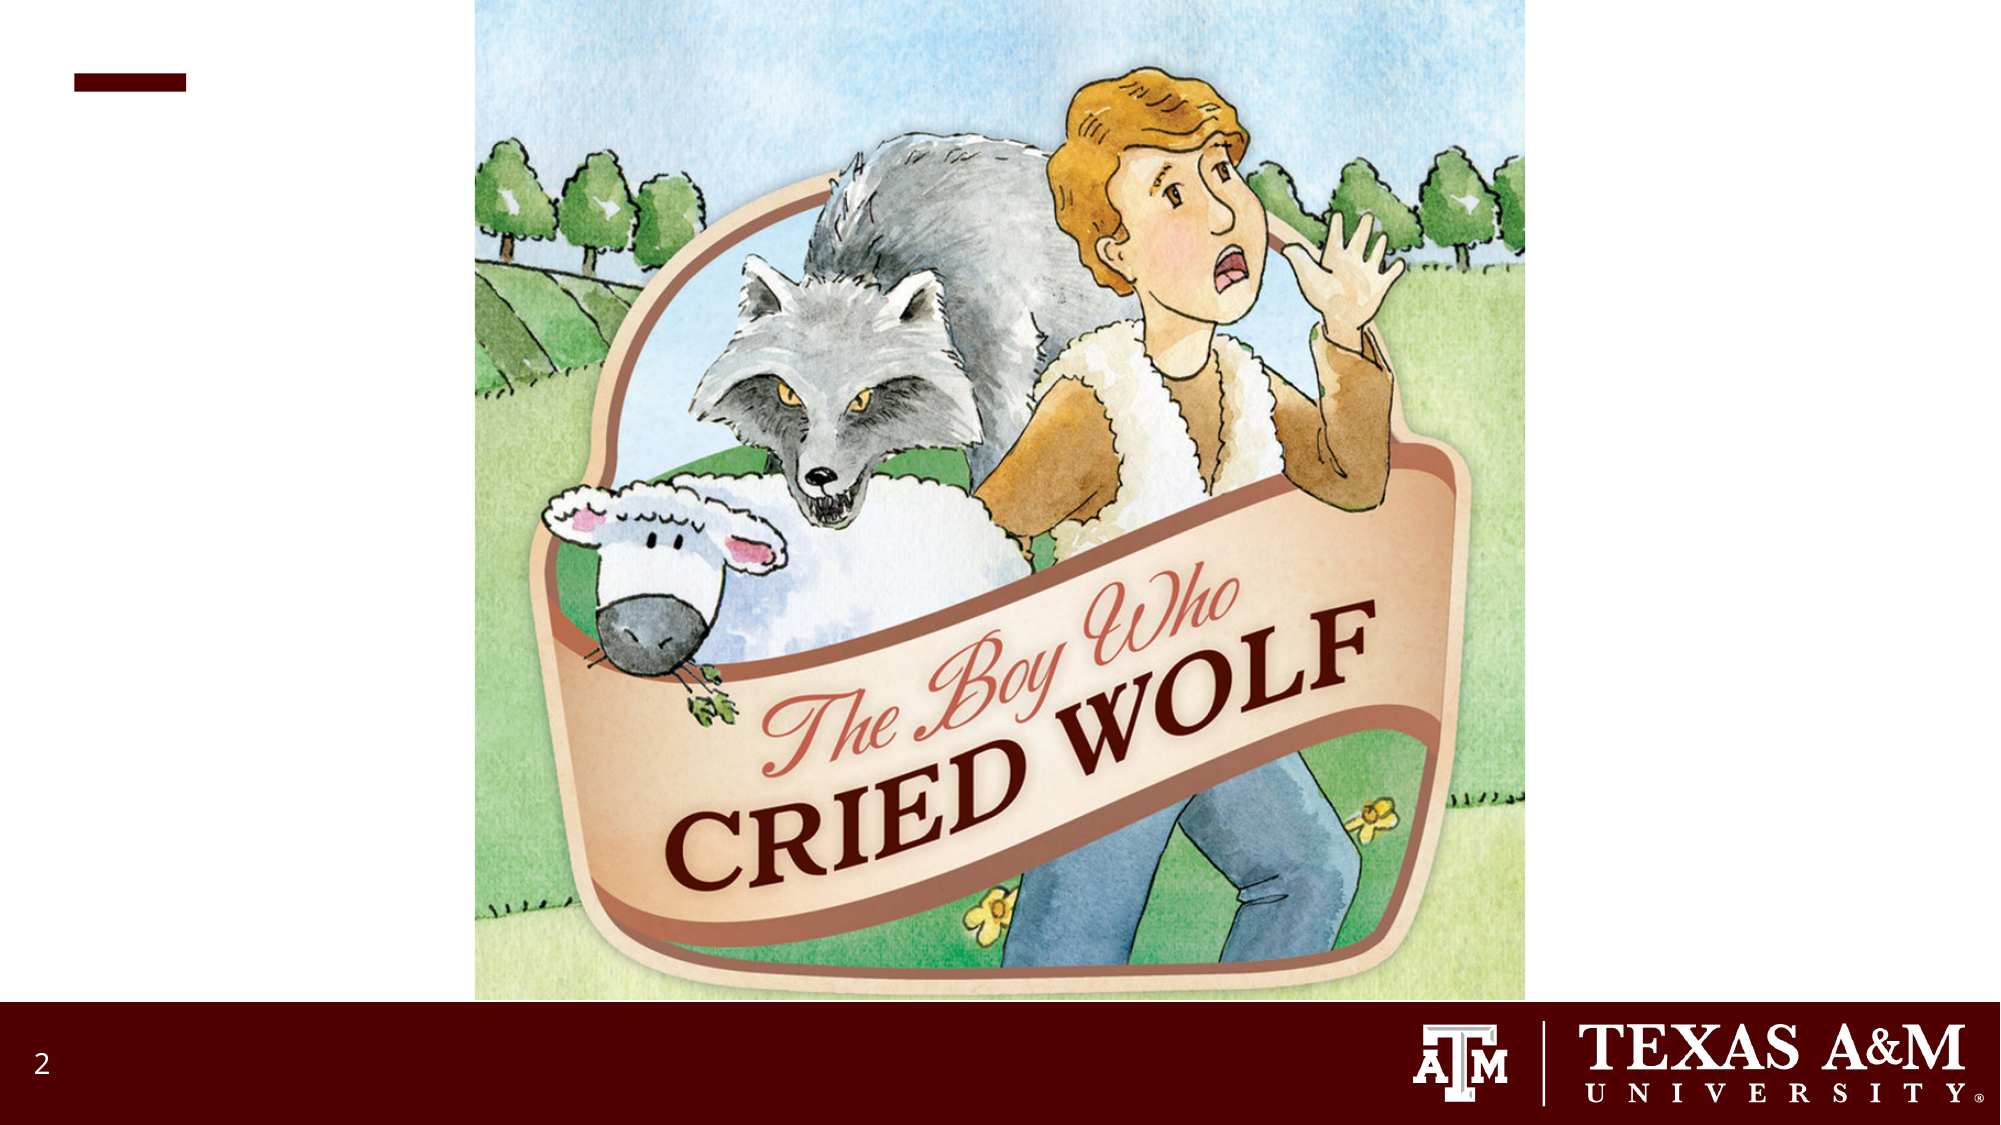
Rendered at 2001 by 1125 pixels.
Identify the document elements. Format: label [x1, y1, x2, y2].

picture [474, 0, 2000, 1125]
